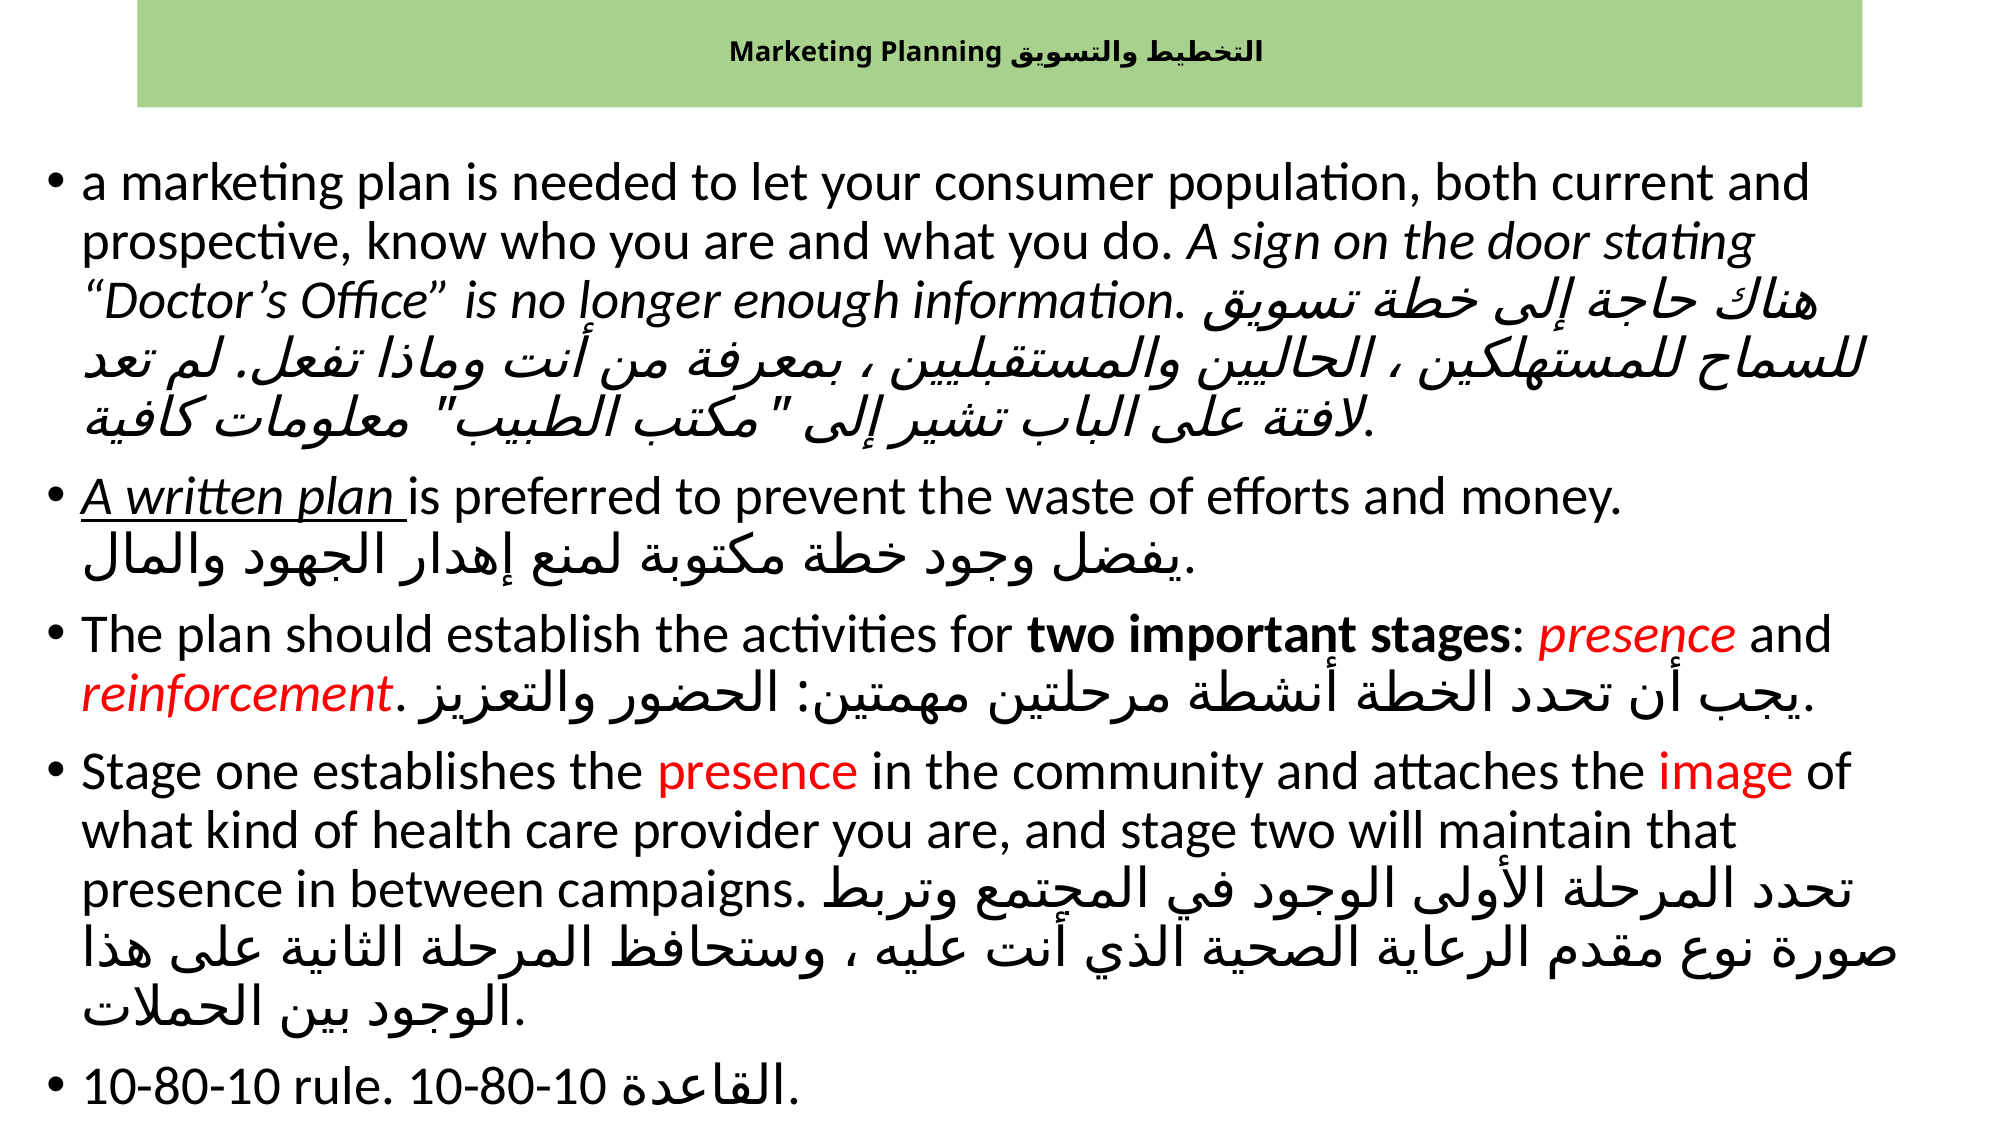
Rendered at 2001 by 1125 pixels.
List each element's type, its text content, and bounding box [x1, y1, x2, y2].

list a marketing plan is needed to let your consumer population, both current and prospective, know who you are and what you do. A sign on the door stating “Doctor’s Office” is no longer enough information. هناك حاجة إلى خطة تسويق للسماح للمستهلكين ، الحاليين والمستقبليين ، بمعرفة من أنت وماذا تفعل. لم تعد لافتة على الباب تشير إلى "مكتب الطبيب" معلومات كافية. A written plan is preferred to prevent the waste of efforts and money. يفضل وجود خطة مكتوبة لمنع إهدار الجهود والمال. The plan should establish the activities for two important stages: presence and reinforcement. يجب أن تحدد الخطة أنشطة مرحلتين مهمتين: الحضور والتعزيز. Stage one establishes the presence in the community and attaches the image of what kind of health care provider you are, and stage two will maintain that presence in between campaigns. تحدد المرحلة الأولى الوجود في المجتمع وتربط صورة نوع مقدم الرعاية الصحية الذي أنت عليه ، وستحافظ المرحلة الثانية على هذا الوجود بين الحملات. 10-80-10 rule. 10-80-10 القاعدة. [31, 60, 1959, 1125]
title Marketing Planning التخطيط والتسويق [137, 0, 1863, 60]
